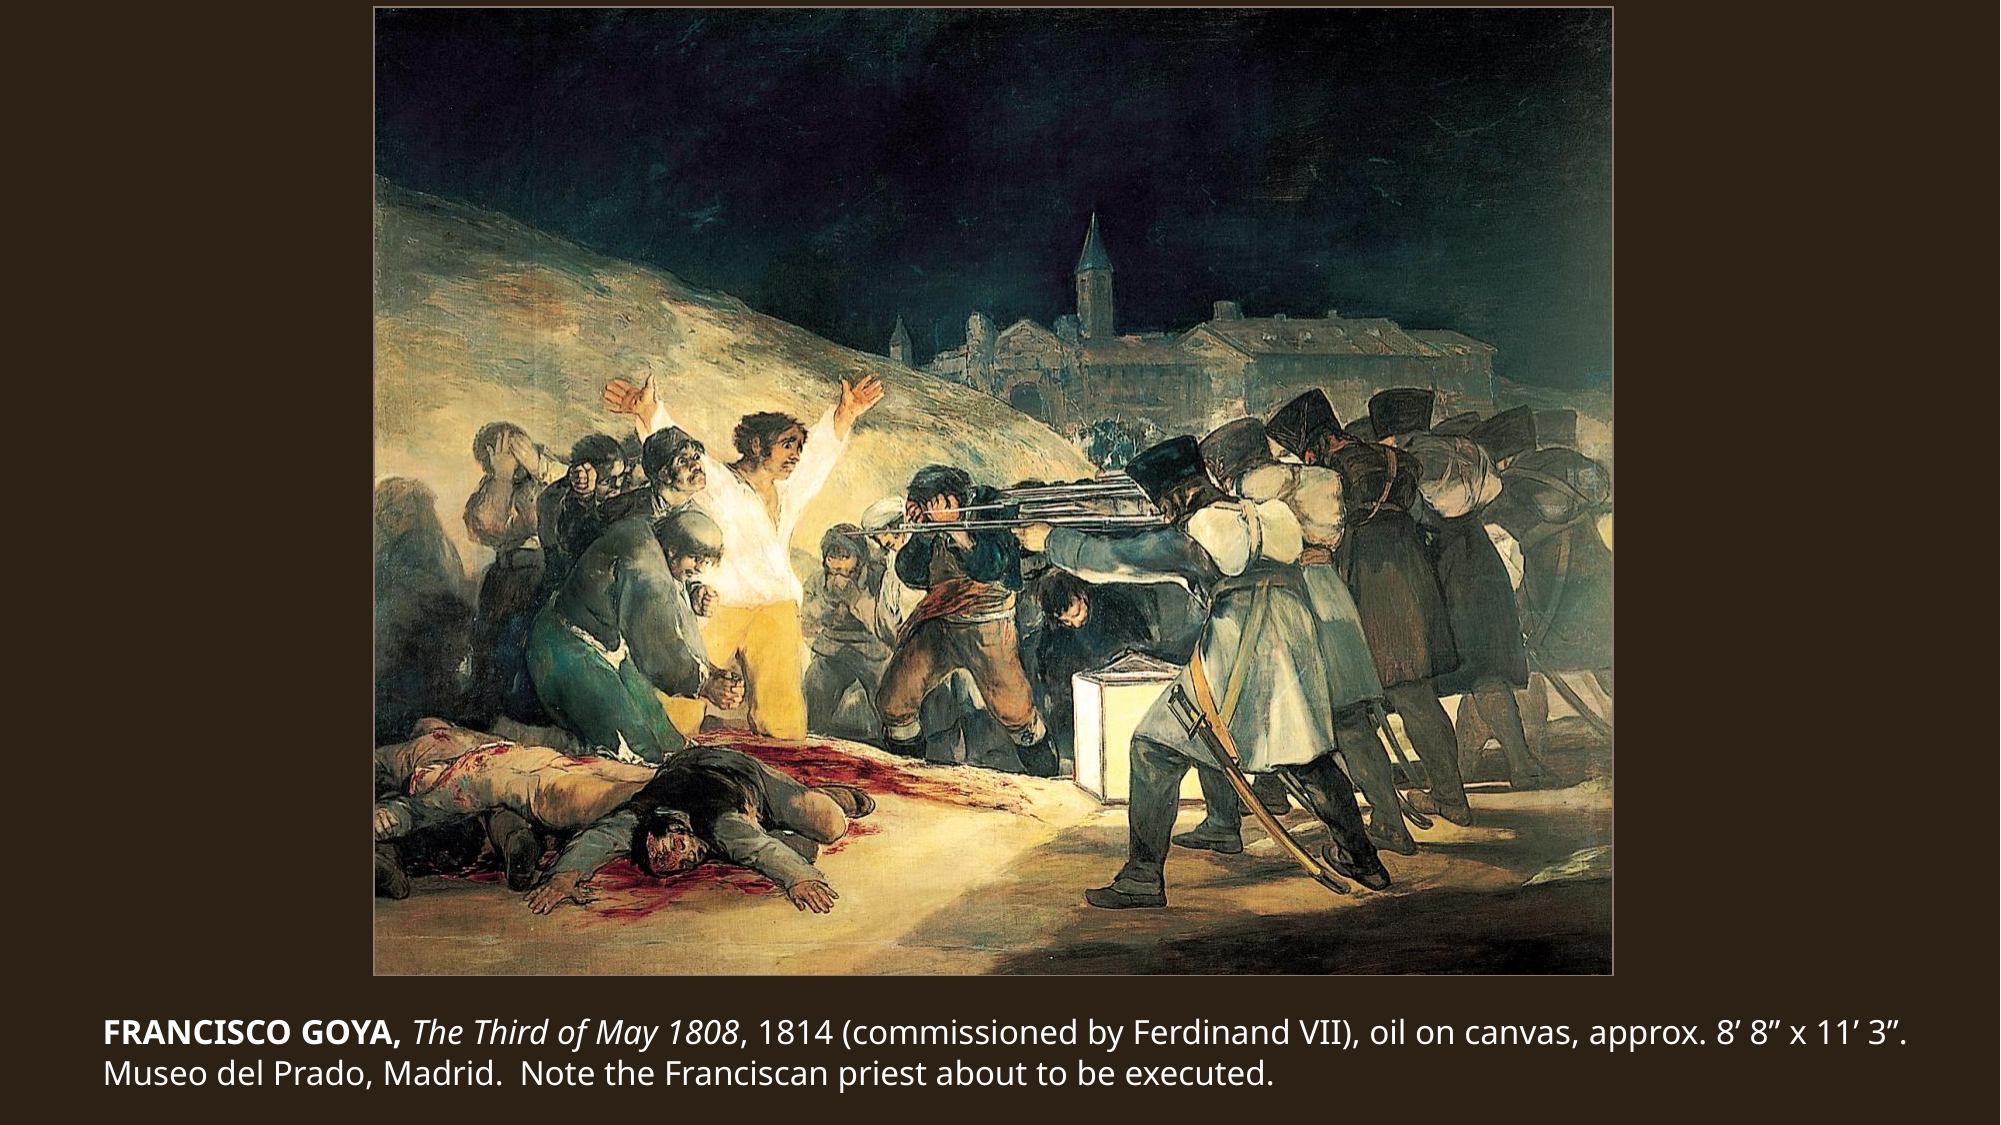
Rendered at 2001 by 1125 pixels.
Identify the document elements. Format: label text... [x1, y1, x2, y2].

title FRANCISCO GOYA, The Third of May 1808, 1814 (commissioned by Ferdinand VII), oil on canvas, approx. 8’ 8” x 11’ 3”. Museo del Prado, Madrid. Note the Franciscan priest about to be executed. [87, 1004, 1963, 1100]
picture [374, 7, 1613, 976]
